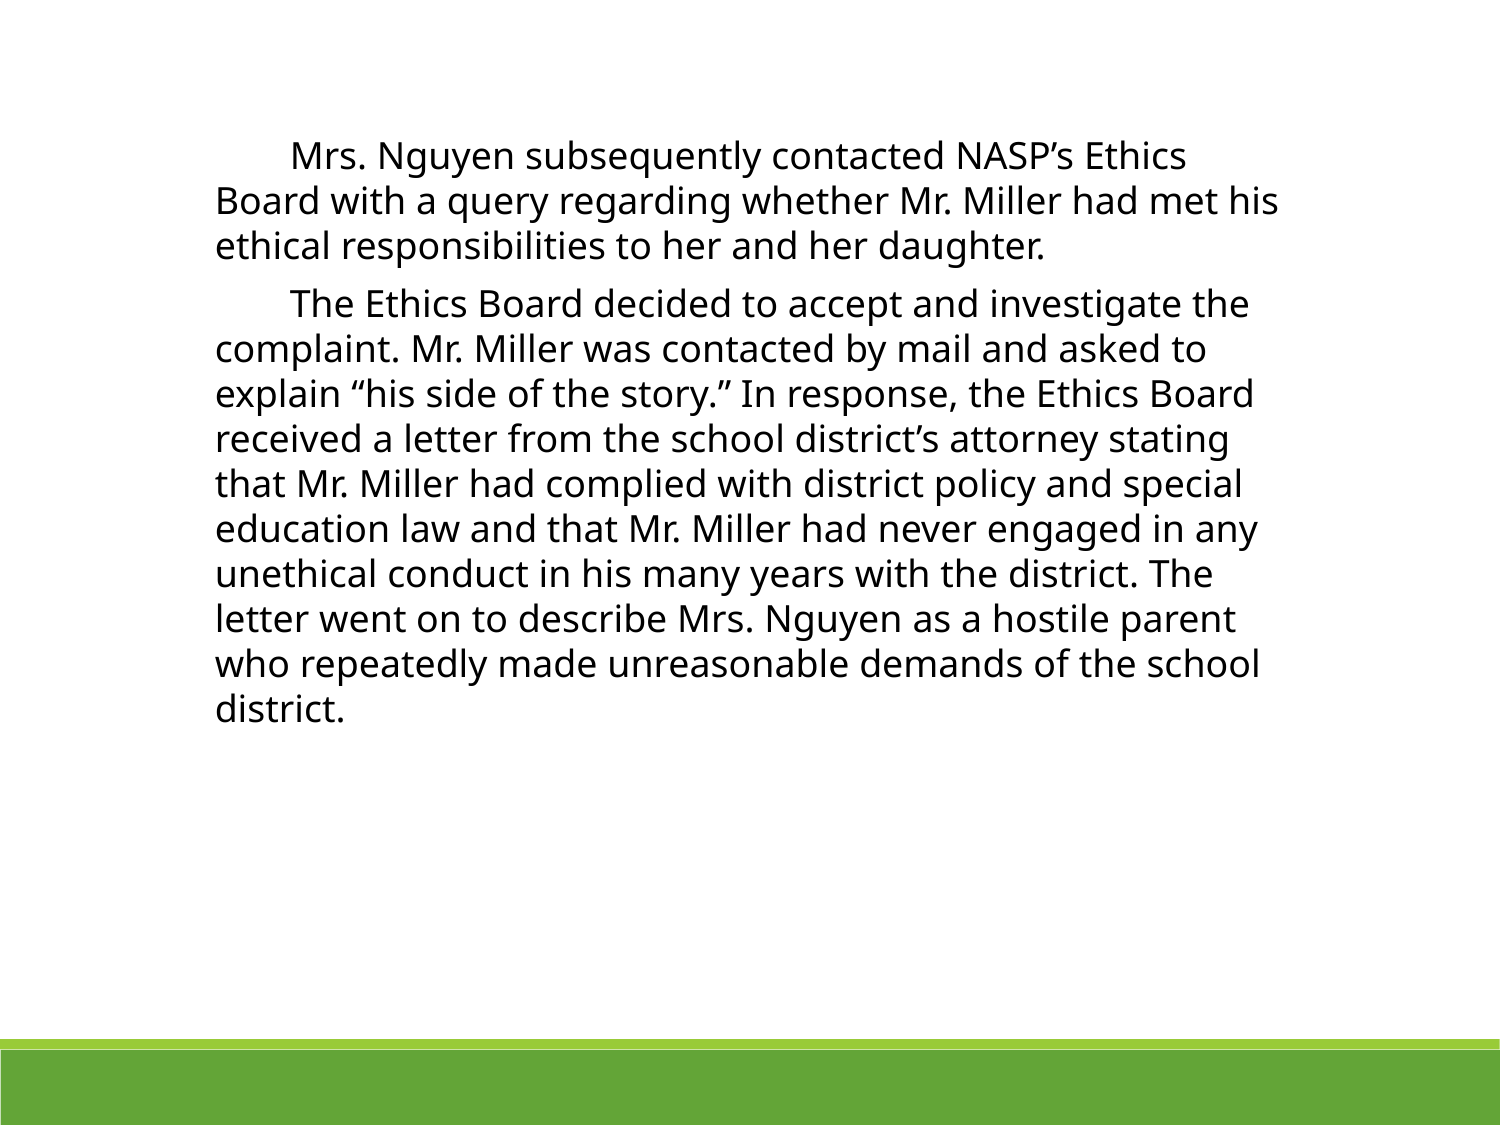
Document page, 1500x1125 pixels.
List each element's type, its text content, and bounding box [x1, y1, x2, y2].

text_box Mrs. Nguyen subsequently contacted NASP’s Ethics Board with a query regarding whether Mr. Miller had met his ethical responsibilities to her and her daughter. The Ethics Board decided to accept and investigate the complaint. Mr. Miller was contacted by mail and asked to explain “his side of the story.” In response, the Ethics Board received a letter from the school district’s attorney stating that Mr. Miller had complied with district policy and special education law and that Mr. Miller had never engaged in any unethical conduct in his many years with the district. The letter went on to describe Mrs. Nguyen as a hostile parent who repeatedly made unreasonable demands of the school district. [162, 124, 1313, 853]
